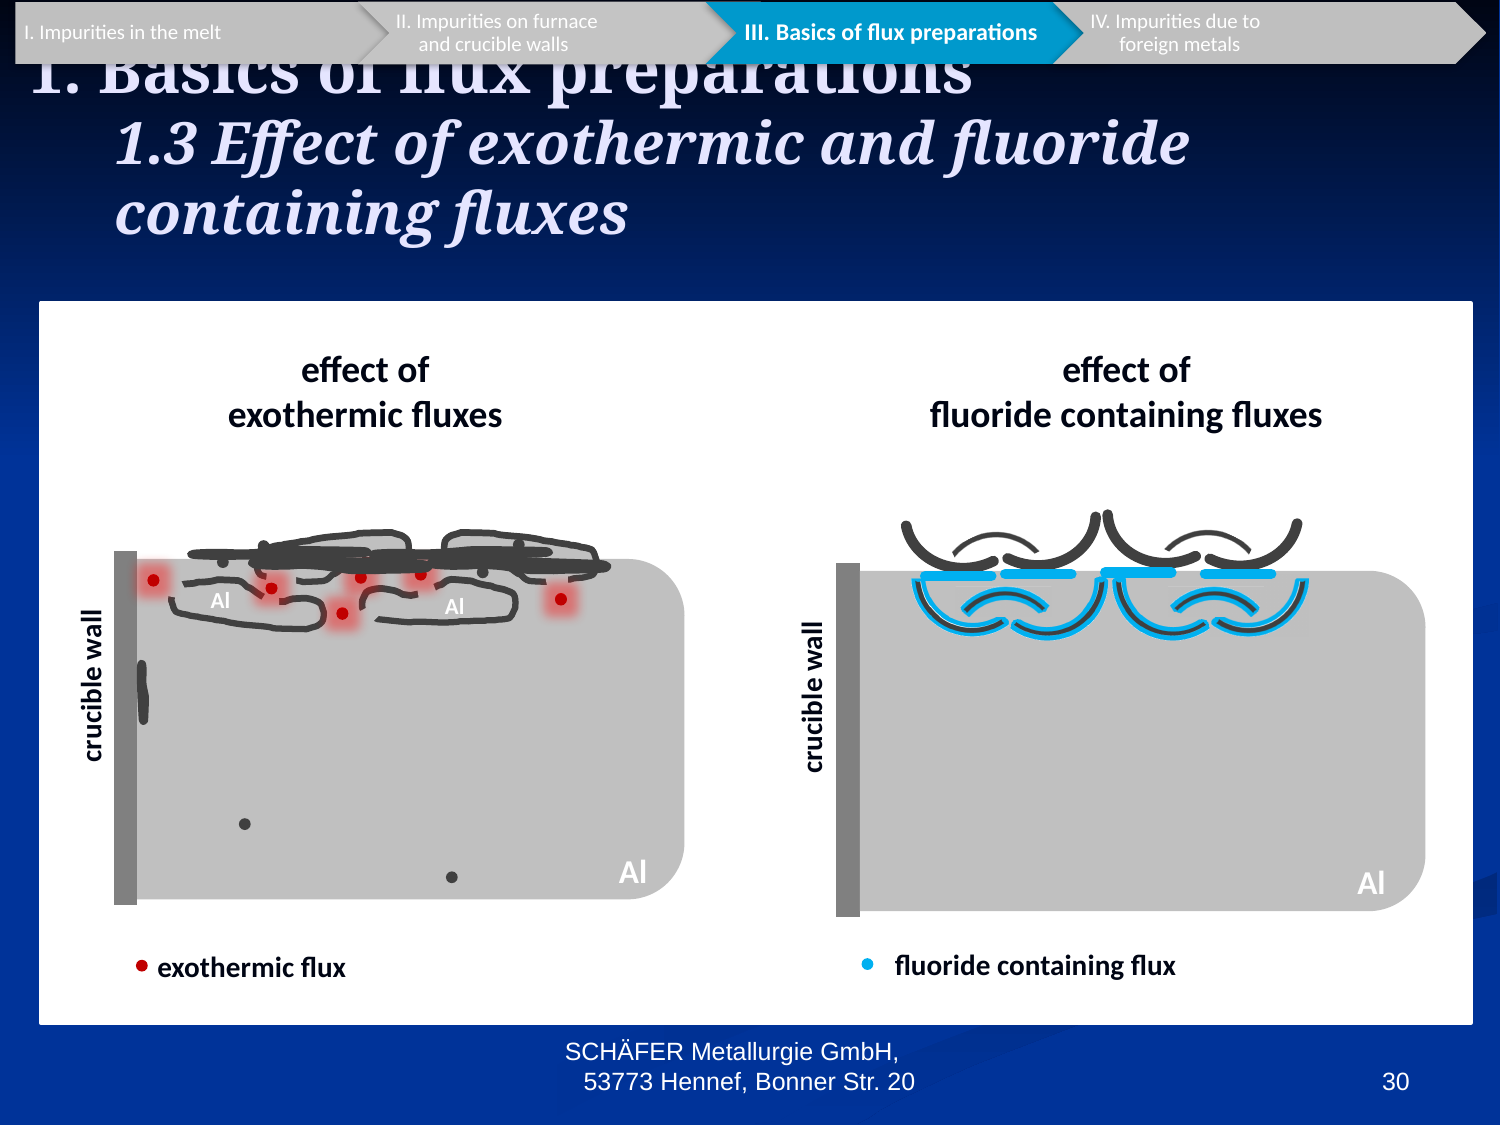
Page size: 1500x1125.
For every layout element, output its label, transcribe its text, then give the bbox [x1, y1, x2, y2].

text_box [189, 538, 609, 579]
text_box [904, 456, 1299, 577]
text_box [785, 562, 1426, 918]
slide_number 30 [1074, 1024, 1426, 1104]
text_box l [39, 301, 1473, 1025]
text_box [135, 940, 462, 992]
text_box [170, 532, 597, 567]
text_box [10, 1, 1488, 65]
footer SCHÄFER Metallurgie GmbH, 53773 Hennef, Bonner Str. 20 [512, 1024, 988, 1104]
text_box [147, 568, 568, 621]
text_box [238, 817, 458, 884]
text_box 1. Basics of flux preparations 1.3 Effect of exothermic and fluoride containing fluxes [12, 66, 1500, 209]
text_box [170, 588, 597, 630]
text_box effect of exothermic fluxes [205, 338, 525, 443]
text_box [64, 550, 685, 906]
text_box effect of fluoride containing fluxes [910, 338, 1343, 443]
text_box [861, 938, 1228, 990]
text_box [910, 571, 1310, 642]
